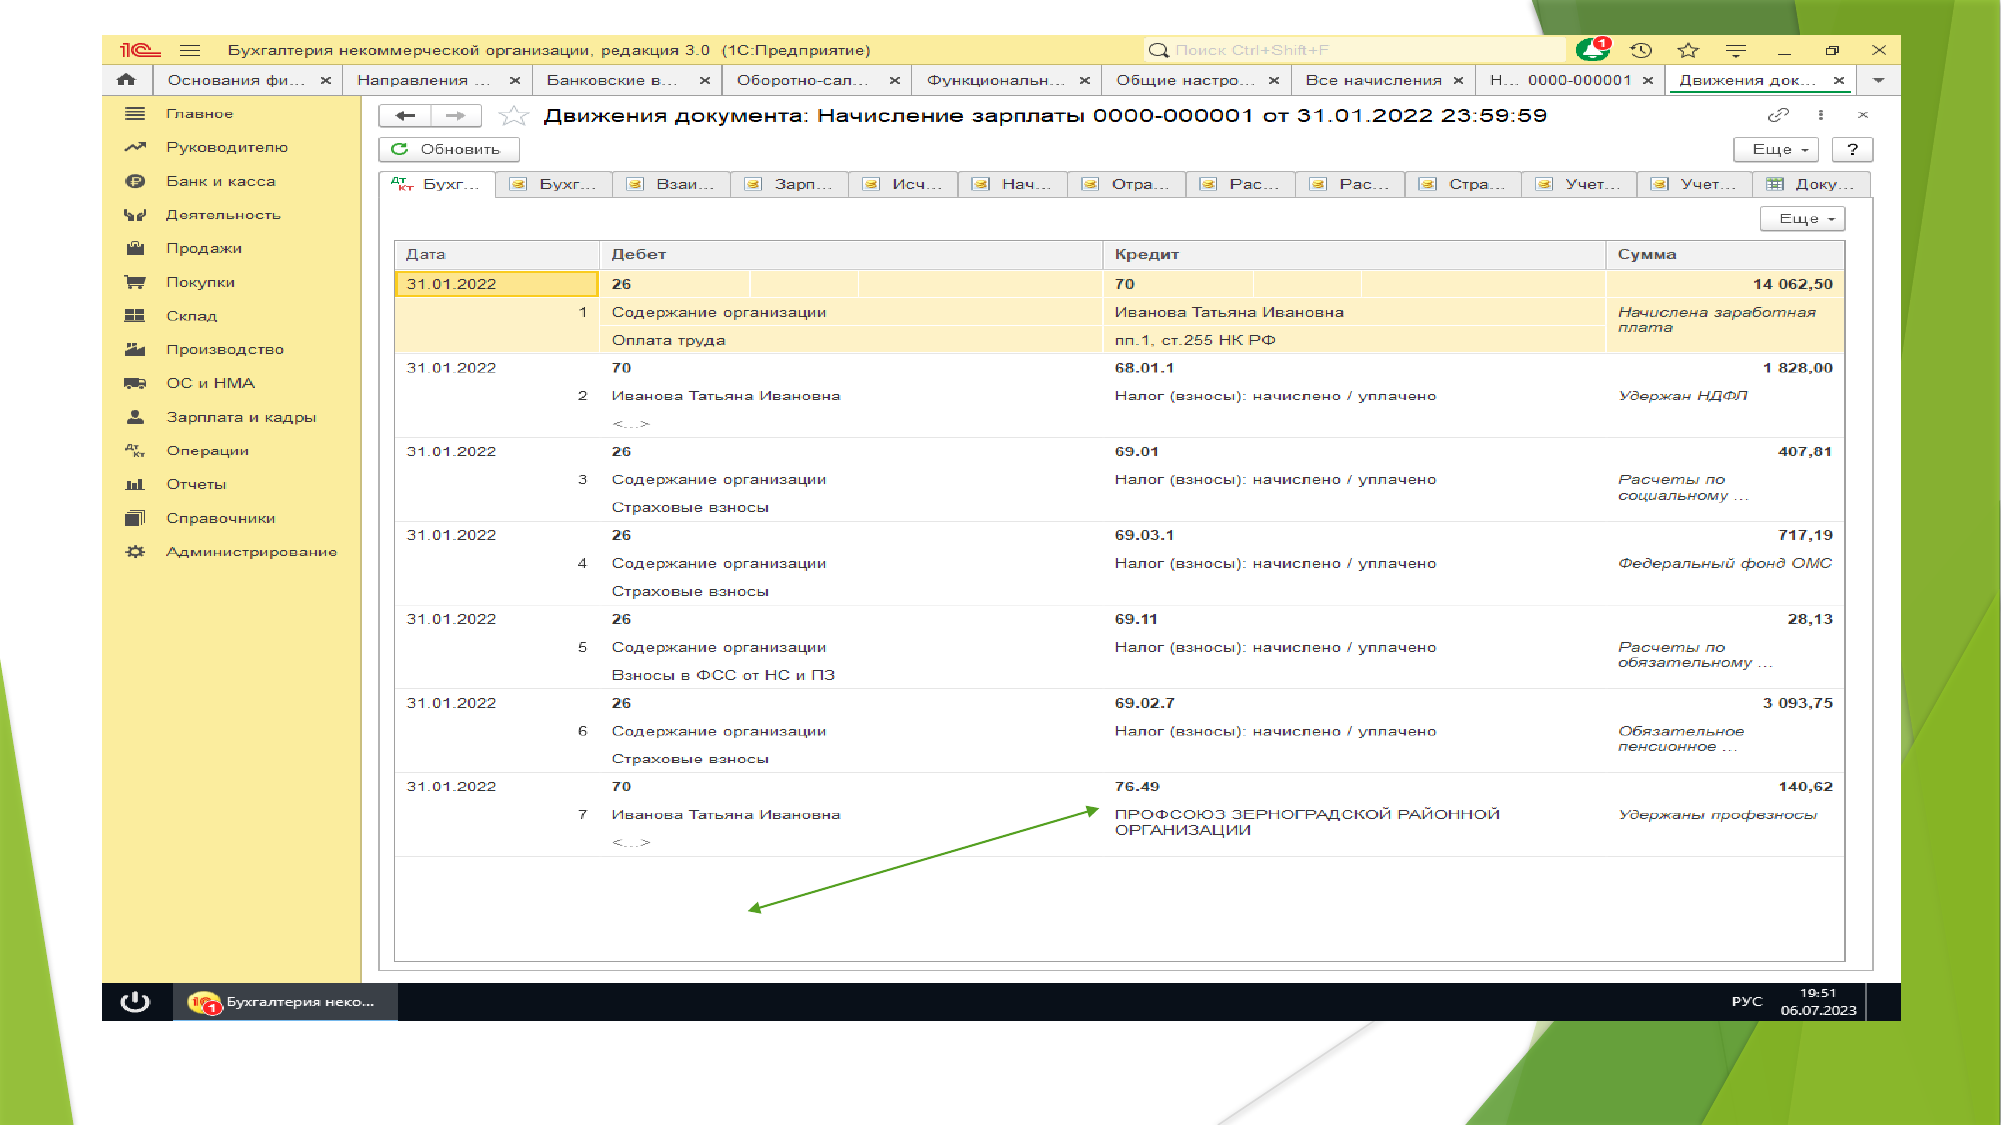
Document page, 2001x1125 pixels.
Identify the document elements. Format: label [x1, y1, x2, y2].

text_box [747, 807, 1100, 912]
picture [102, 34, 1902, 1022]
